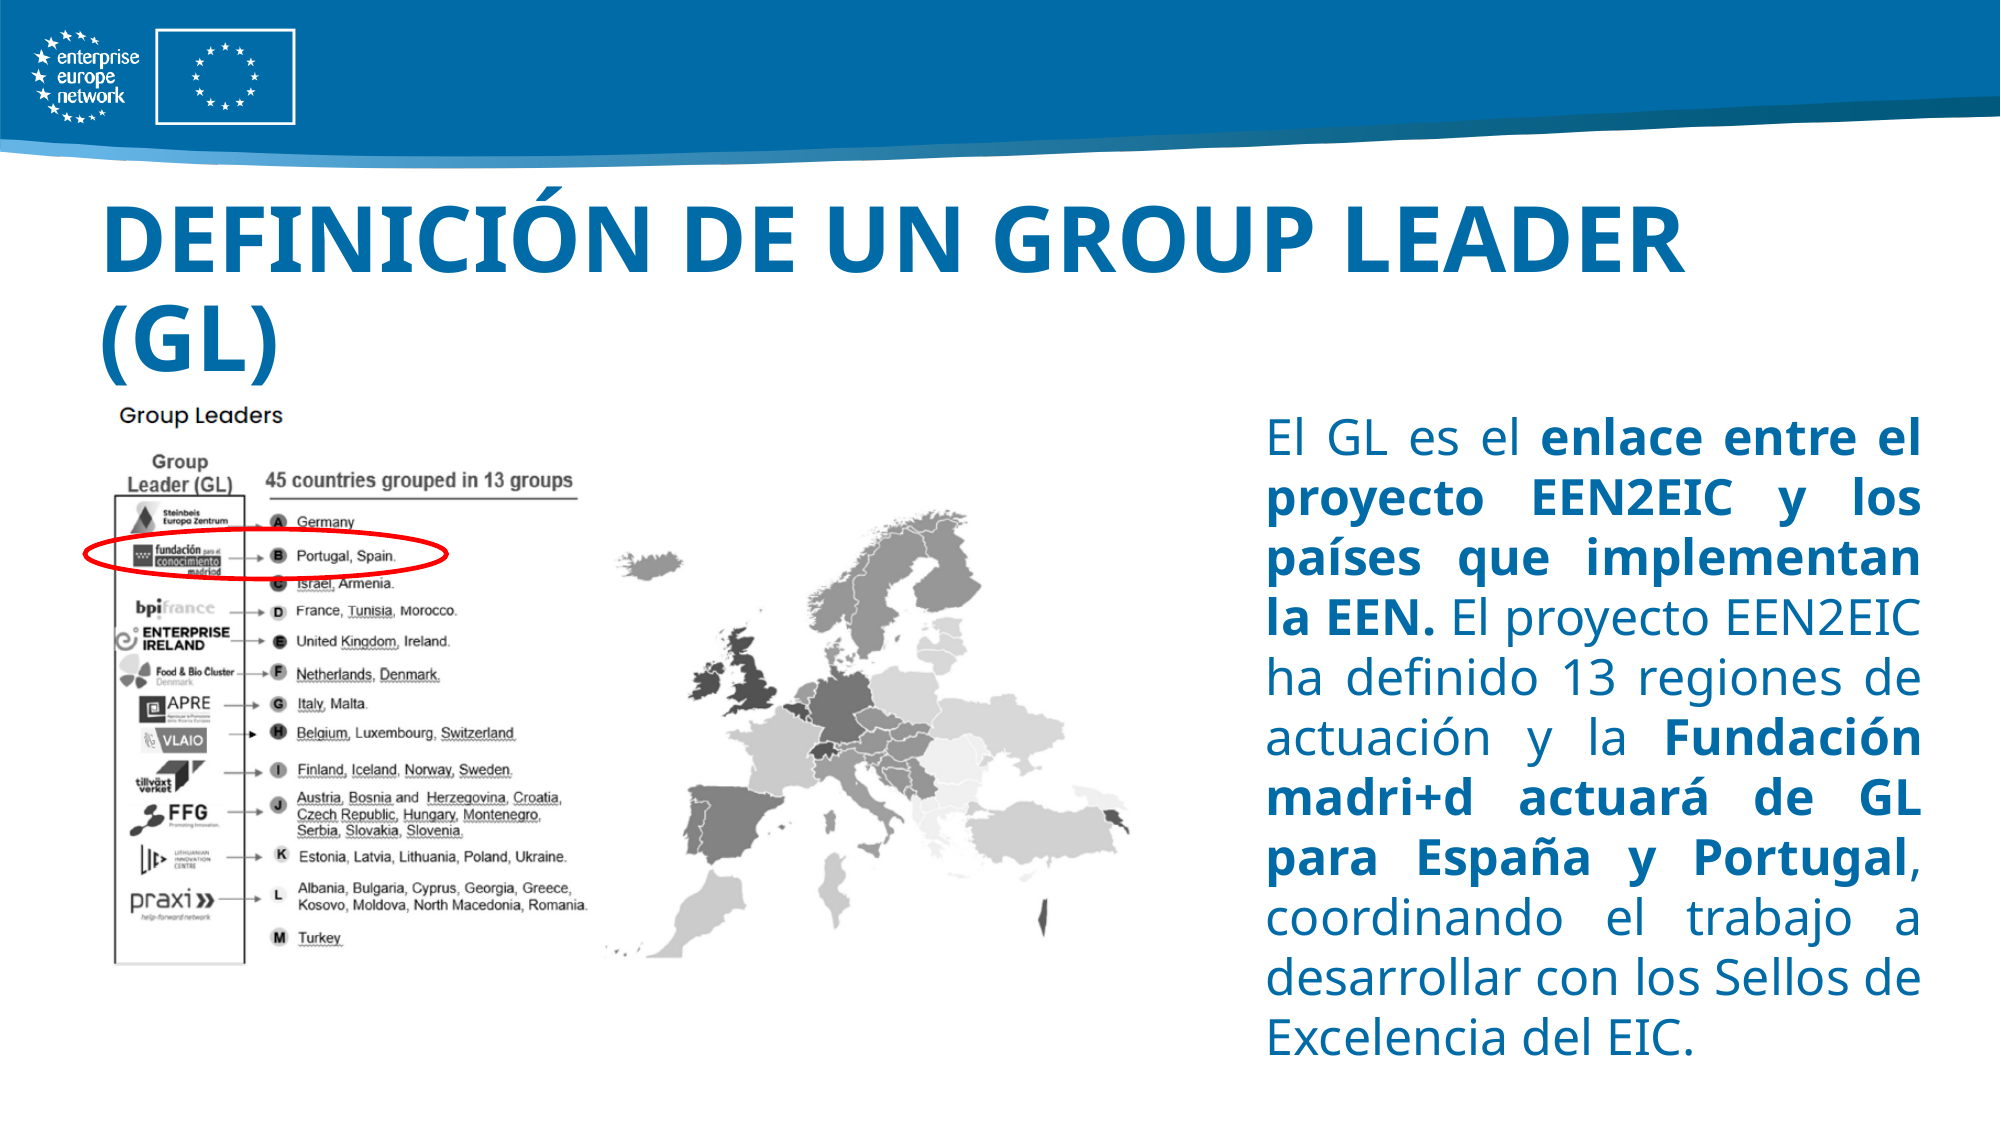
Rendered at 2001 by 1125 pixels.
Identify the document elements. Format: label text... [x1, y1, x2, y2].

title DEFINICIÓN DE UN GROUP LEADER (GL) [99, 213, 1901, 371]
text_box El GL es el enlace entre el proyecto EEN2EIC y los países que implementan la EEN. El proyecto EEN2EIC ha definido 13 regiones de actuación y la Fundación madri+d actuará de GL para España y Portugal, coordinando el trabajo a desarrollar con los Sellos de Excelencia del EIC. [1251, 398, 1938, 1074]
picture [54, 368, 1189, 1000]
picture [0, 0, 2000, 169]
